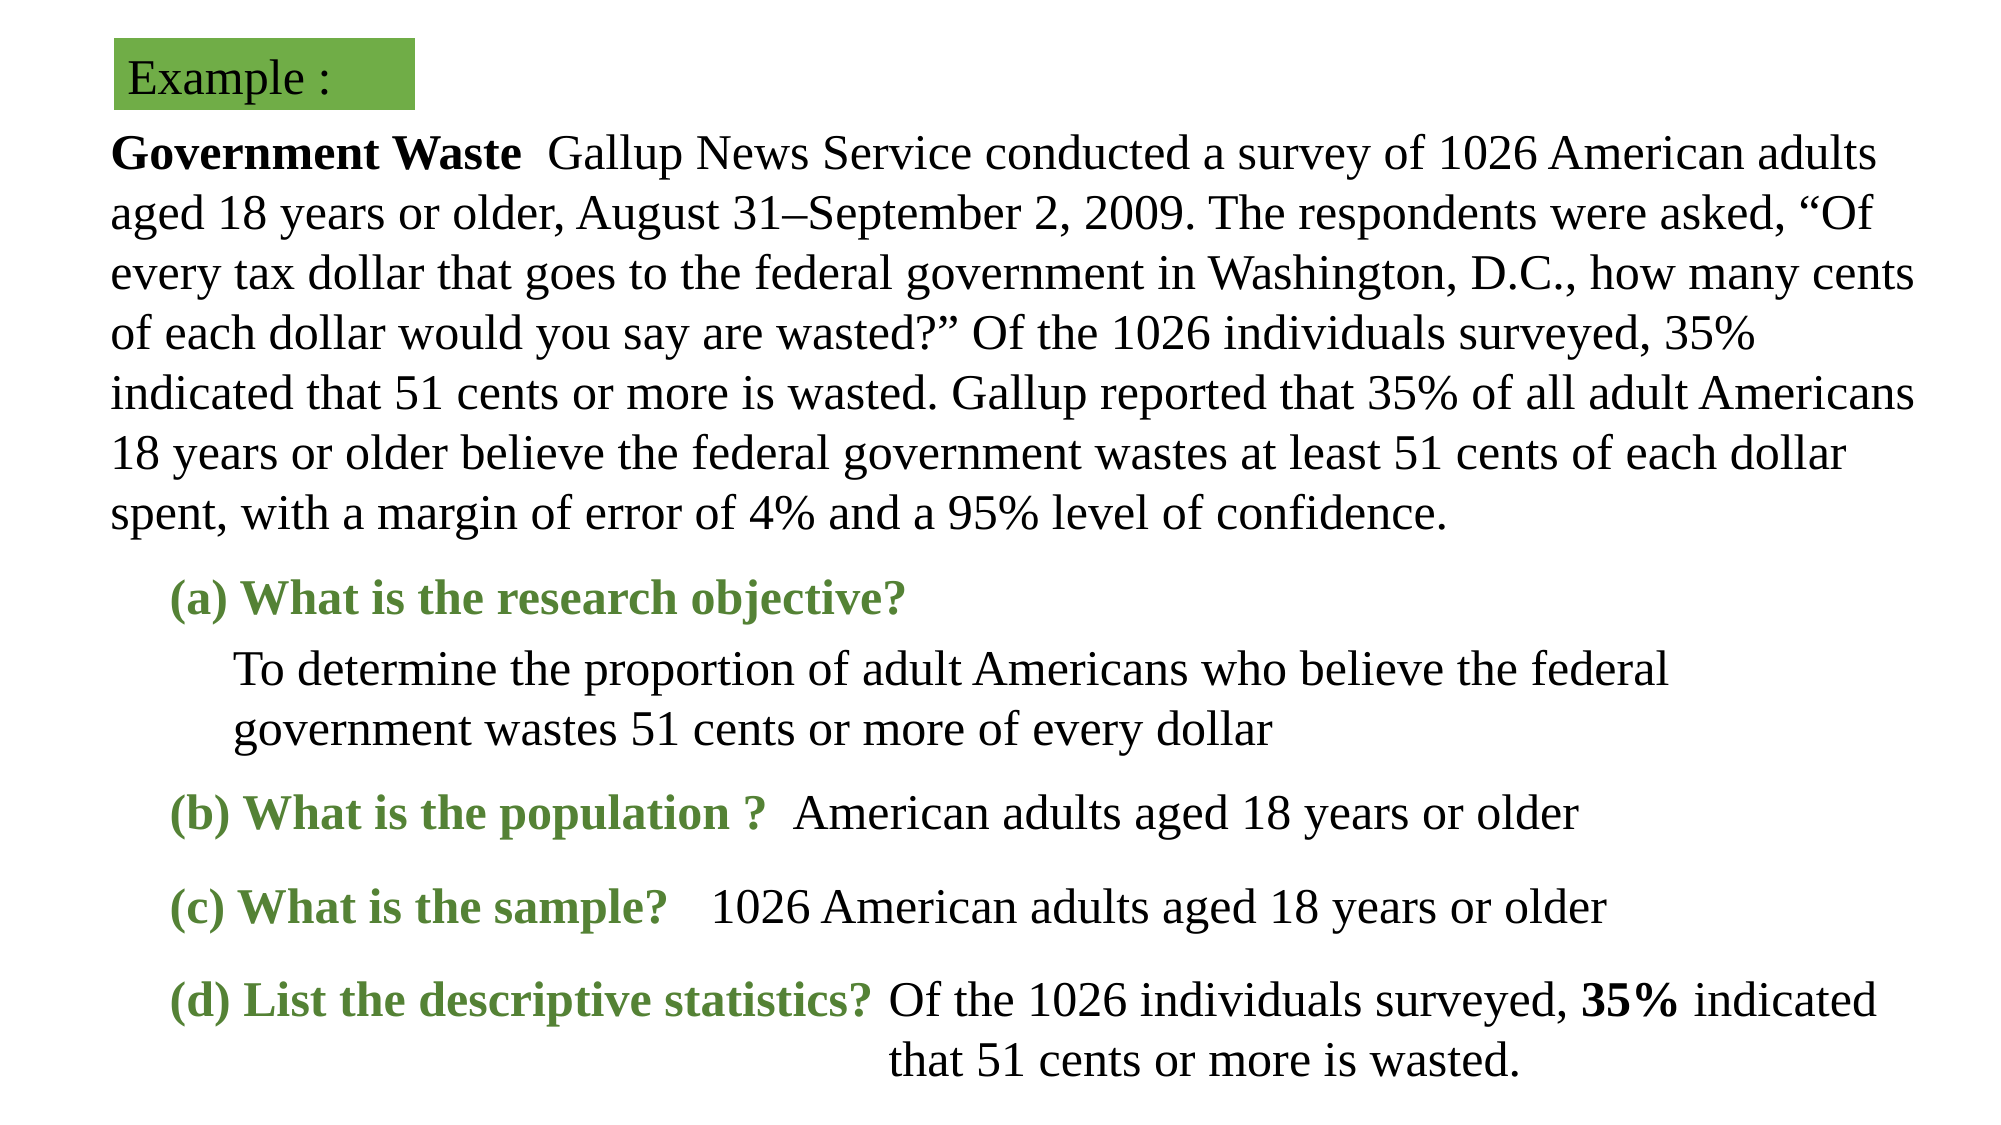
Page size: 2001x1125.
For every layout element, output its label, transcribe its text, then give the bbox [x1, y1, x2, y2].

text_box (b) What is the population ? [154, 771, 777, 847]
text_box (a) What is the research objective? [154, 557, 1230, 633]
text_box Government Waste Gallup News Service conducted a survey of 1026 American adults aged 18 years or older, August 31–September 2, 2009. The respondents were asked, “Of every tax dollar that goes to the federal government in Washington, D.C., how many cents of each dollar would you say are wasted?” Of the 1026 individuals surveyed, 35% indicated that 51 cents or more is wasted. Gallup reported that 35% of all adult Americans 18 years or older believe the federal government wastes at least 51 cents of each dollar spent, with a margin of error of 4% and a 95% level of confidence. [95, 112, 1940, 548]
text_box (c) What is the sample? [154, 865, 695, 941]
text_box (d) List the descriptive statistics? [154, 959, 873, 1035]
text_box 1026 American adults aged 18 years or older [695, 865, 1623, 941]
text_box To determine the proportion of adult Americans who believe the federal government wastes 51 cents or more of every dollar [218, 628, 1851, 764]
text_box Example : [111, 35, 418, 113]
text_box Of the 1026 individuals surveyed, 35% indicated that 51 cents or more is wasted. [873, 959, 1942, 1095]
text_box American adults aged 18 years or older [777, 771, 1595, 847]
